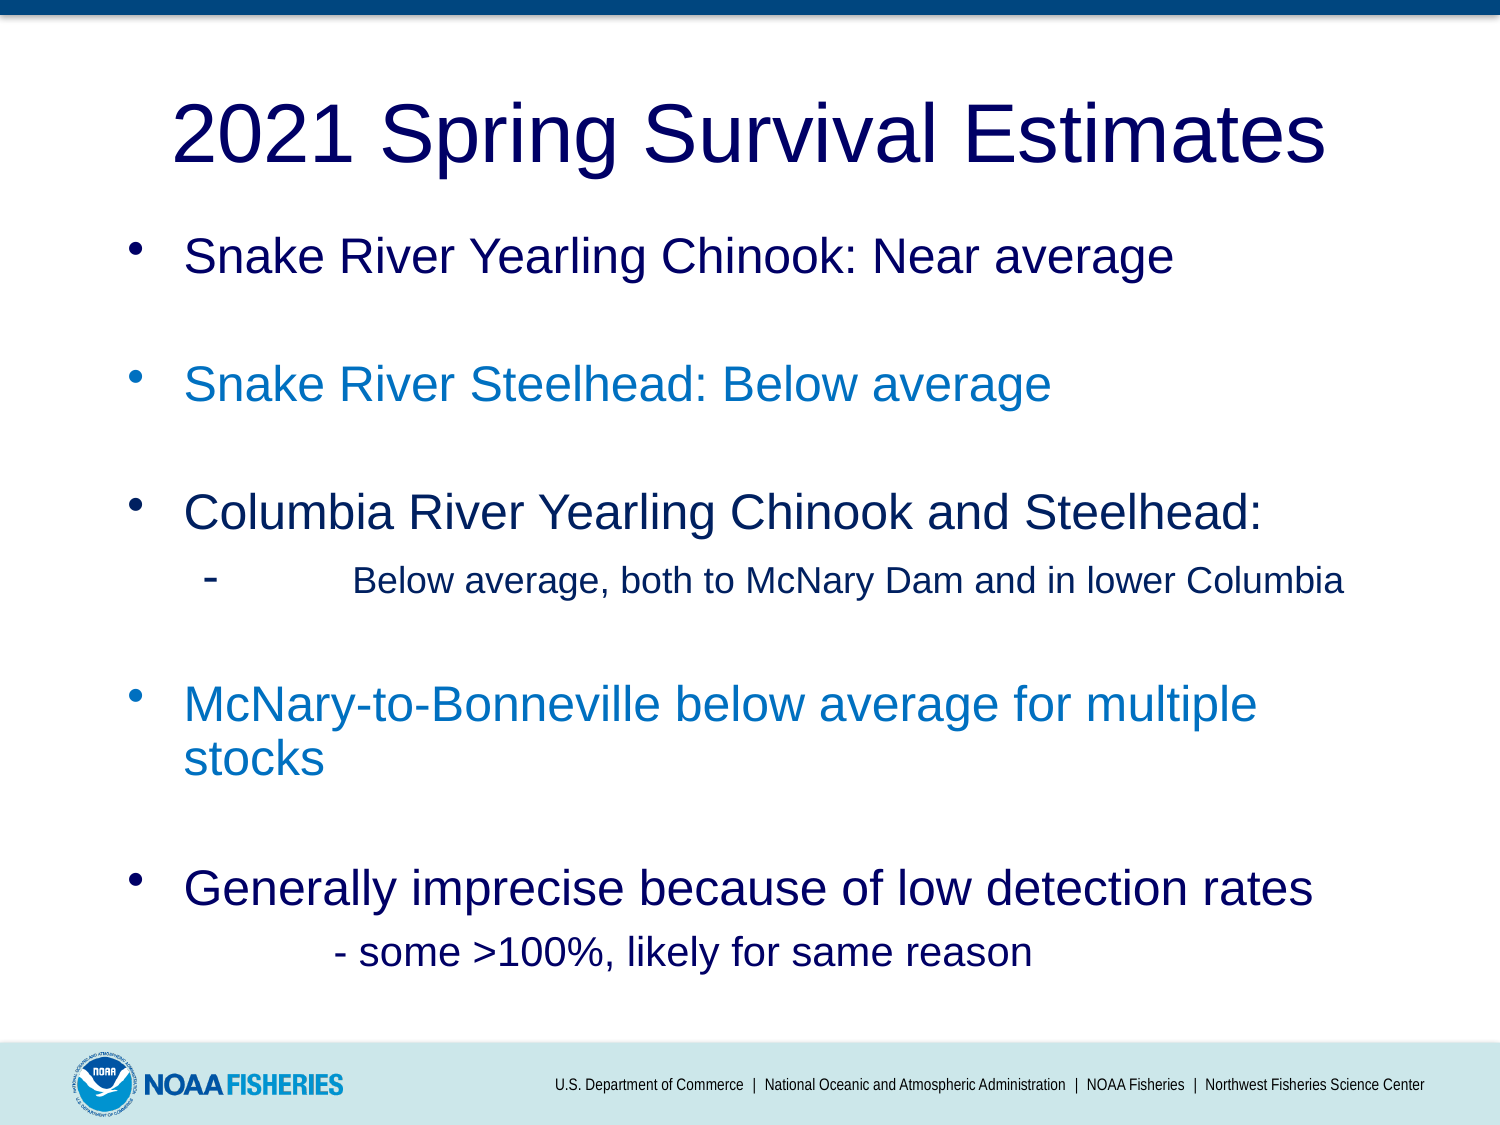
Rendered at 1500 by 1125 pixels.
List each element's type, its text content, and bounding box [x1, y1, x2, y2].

picture [321, 1082, 338, 1091]
text_box Snake River Yearling Chinook: Near average Snake River Steelhead: Below average Columbia River Yearling Chinook and Steelhead: - Below average, both to McNary Dam and in lower Columbia McNary-to-Bonneville below average for multiple stocks Generally imprecise because of low detection rates - some >100%, likely for same reason [112, 224, 1388, 1082]
slide_number U.S. Department of Commerce | National Oceanic and Atmospheric Administration | NOAA Fisheries | Northwest Fisheries Science Center [375, 1042, 1425, 1125]
picture [72, 1052, 343, 1117]
text_box 2021 Spring Survival Estimates [0, 35, 1500, 224]
